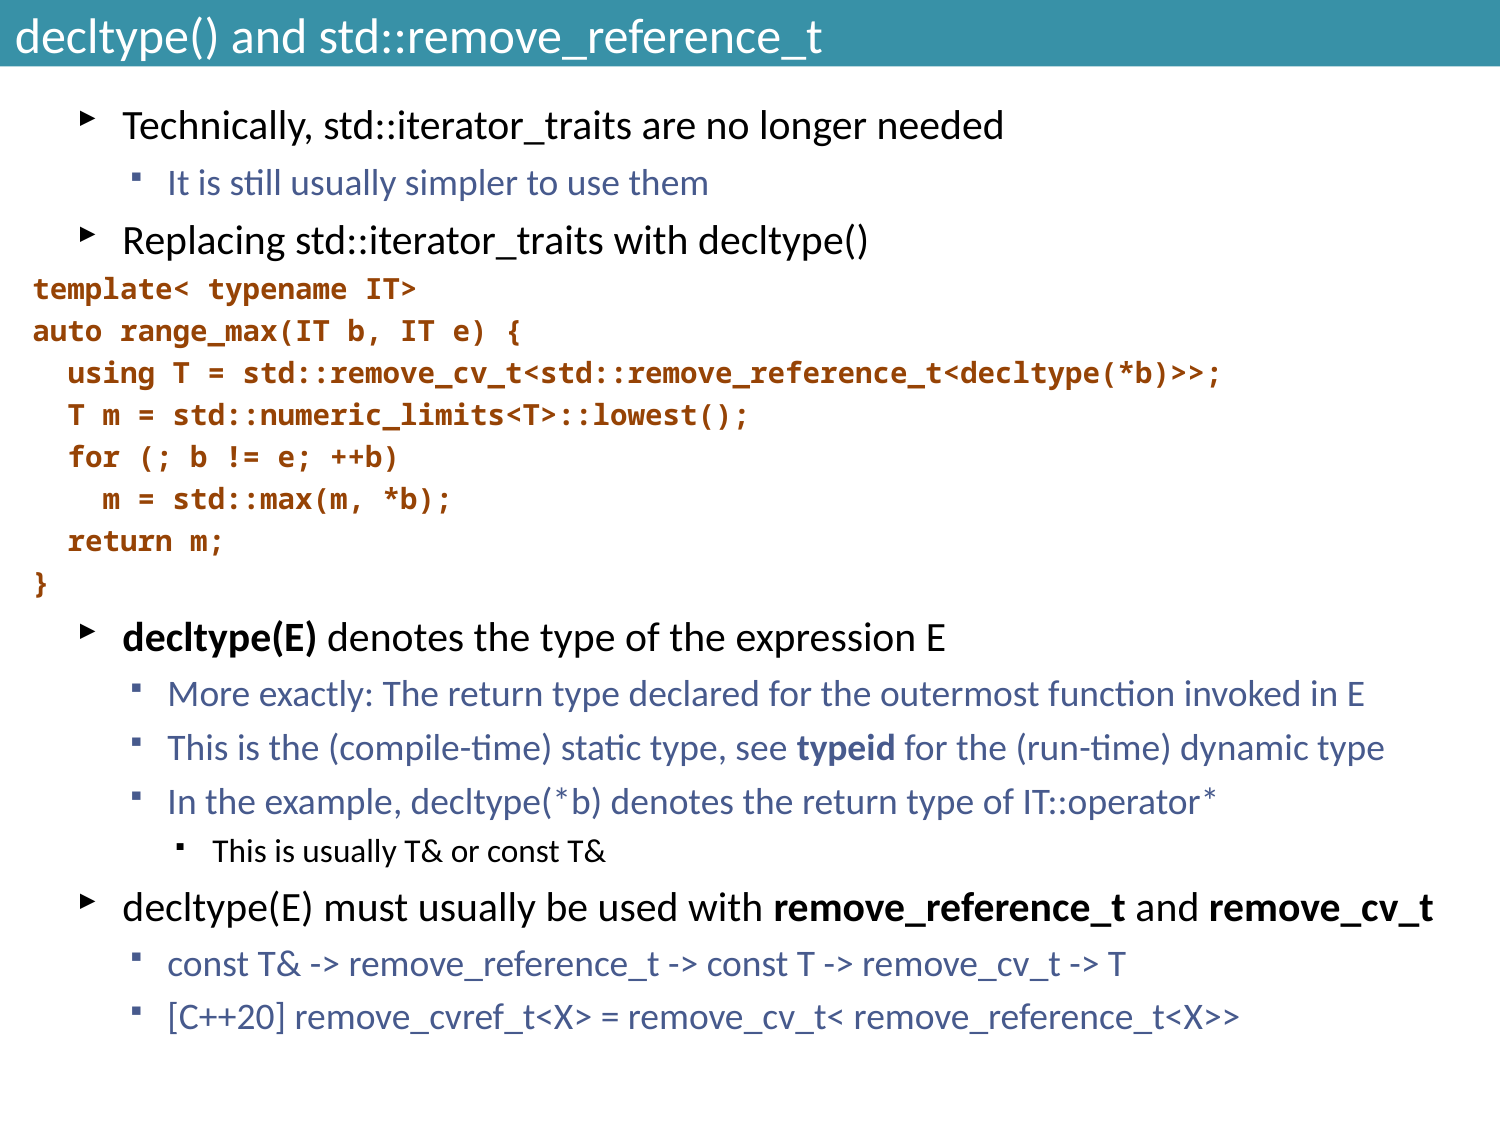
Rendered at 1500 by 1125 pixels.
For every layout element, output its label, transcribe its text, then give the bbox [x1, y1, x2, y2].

title decltype() and std::remove_reference_t [0, 0, 1500, 67]
list Technically, std::iterator_traits are no longer needed It is still usually simpler to use them Replacing std::iterator_traits with decltype() template< typename IT> auto range_max(IT b, IT e) { using T = std::remove_cv_t<std::remove_reference_t<decltype(*b)>>; T m = std::numeric_limits<T>::lowest(); for (; b != e; ++b) m = std::max(m, *b); return m; } decltype(E) denotes the type of the expression E More exactly: The return type declared for the outermost function invoked in E This is the (compile-time) static type, see typeid for the (run-time) dynamic type In the example, decltype(*b) denotes the return type of IT::operator* This is usually T& or const T& decltype(E) must usually be used with remove_reference_t and remove_cv_t const T& -> remove_reference_t -> const T -> remove_cv_t -> T [C++20] remove_cvref_t<X> = remove_cv_t< remove_reference_t<X>> [17, 90, 1483, 1059]
